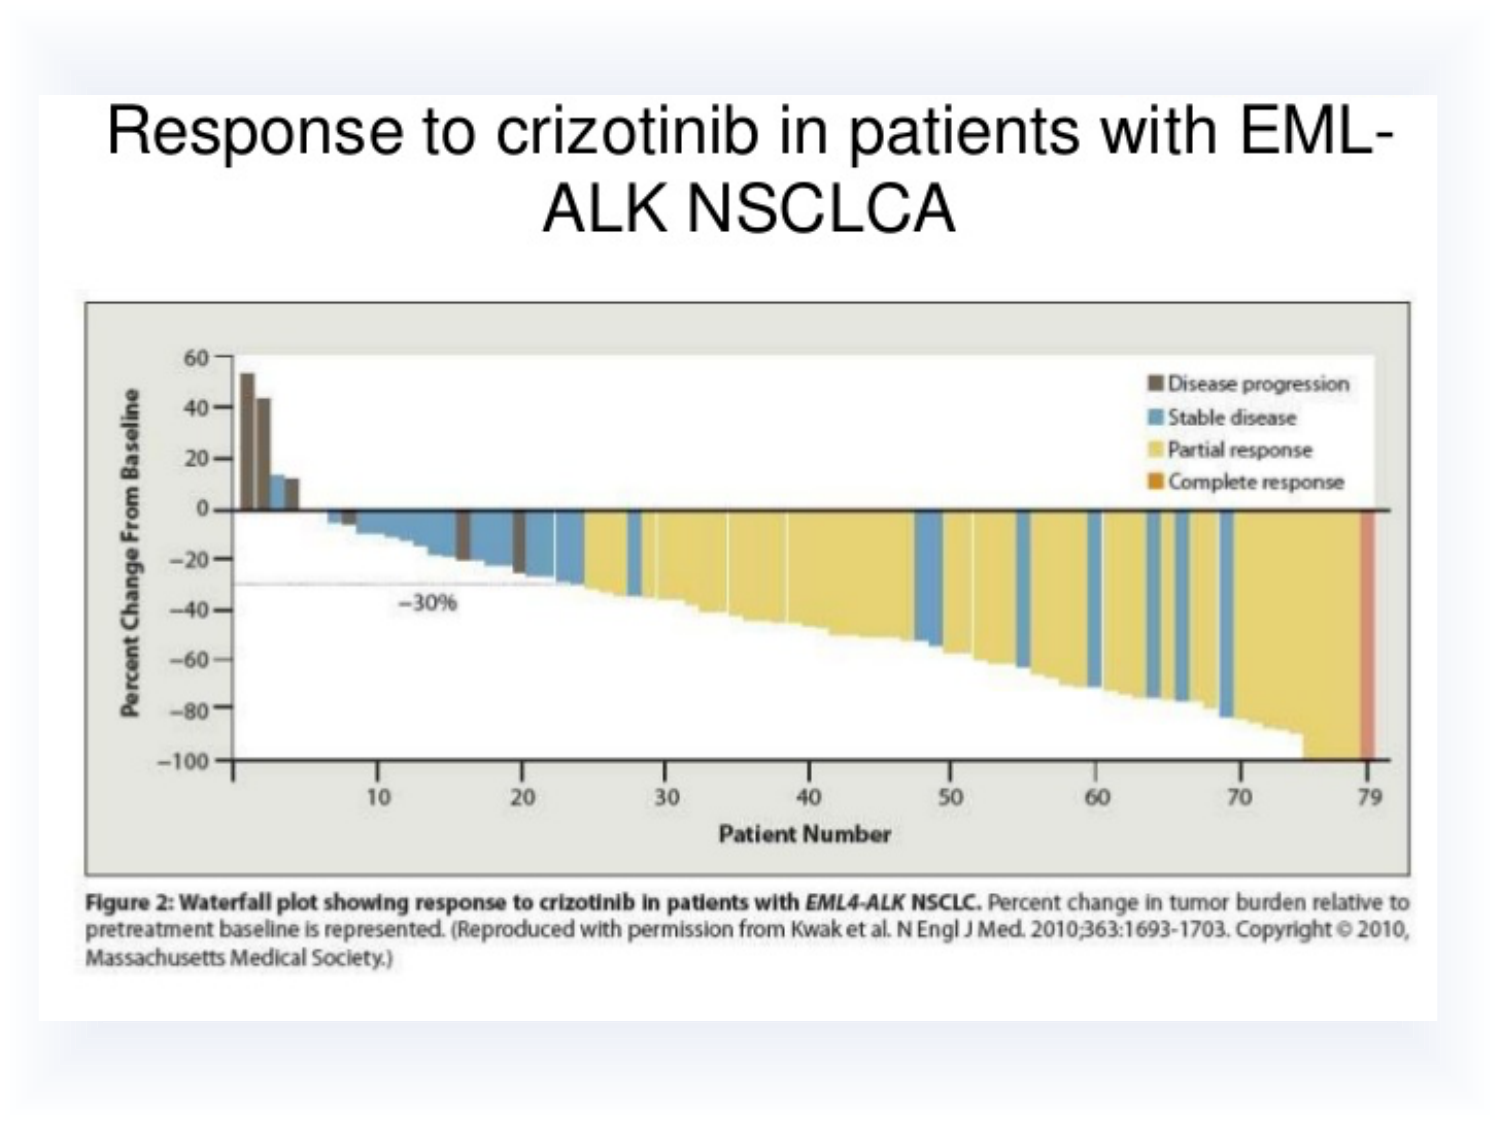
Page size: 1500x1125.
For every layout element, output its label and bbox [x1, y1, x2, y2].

picture [38, 94, 1438, 1022]
